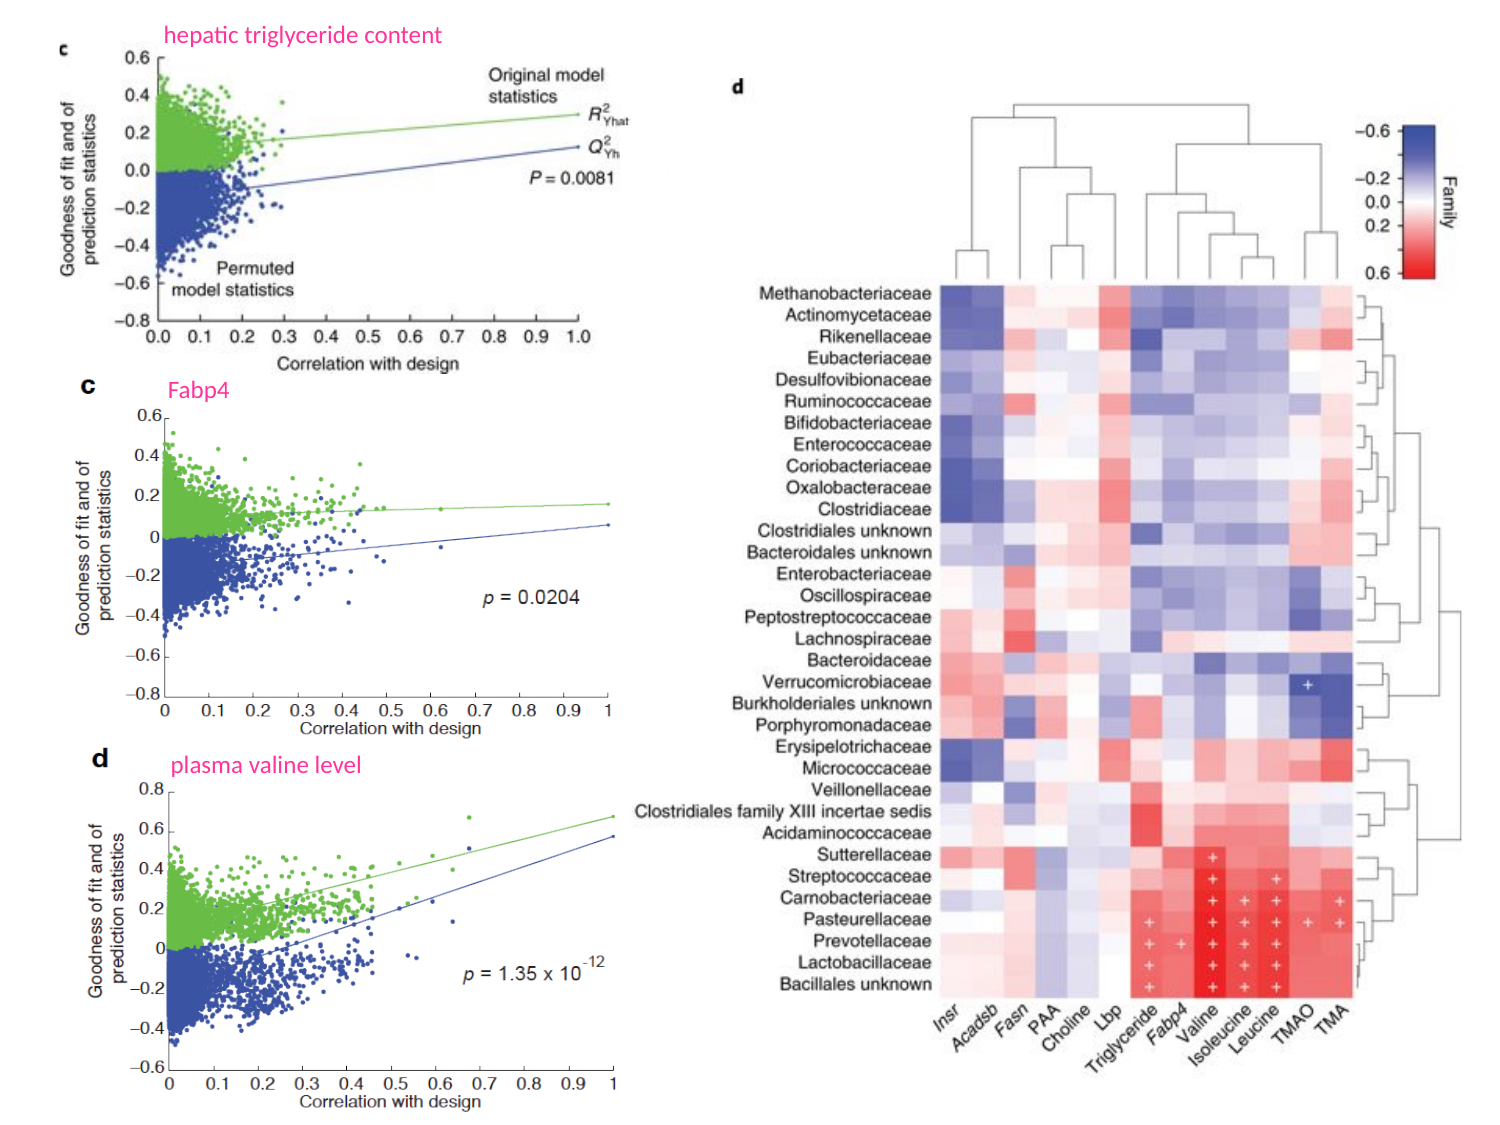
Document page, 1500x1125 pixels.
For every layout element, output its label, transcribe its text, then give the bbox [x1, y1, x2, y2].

picture [59, 37, 633, 1124]
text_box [619, 77, 1462, 1091]
text_box hepatic triglyceride content [148, 11, 459, 36]
